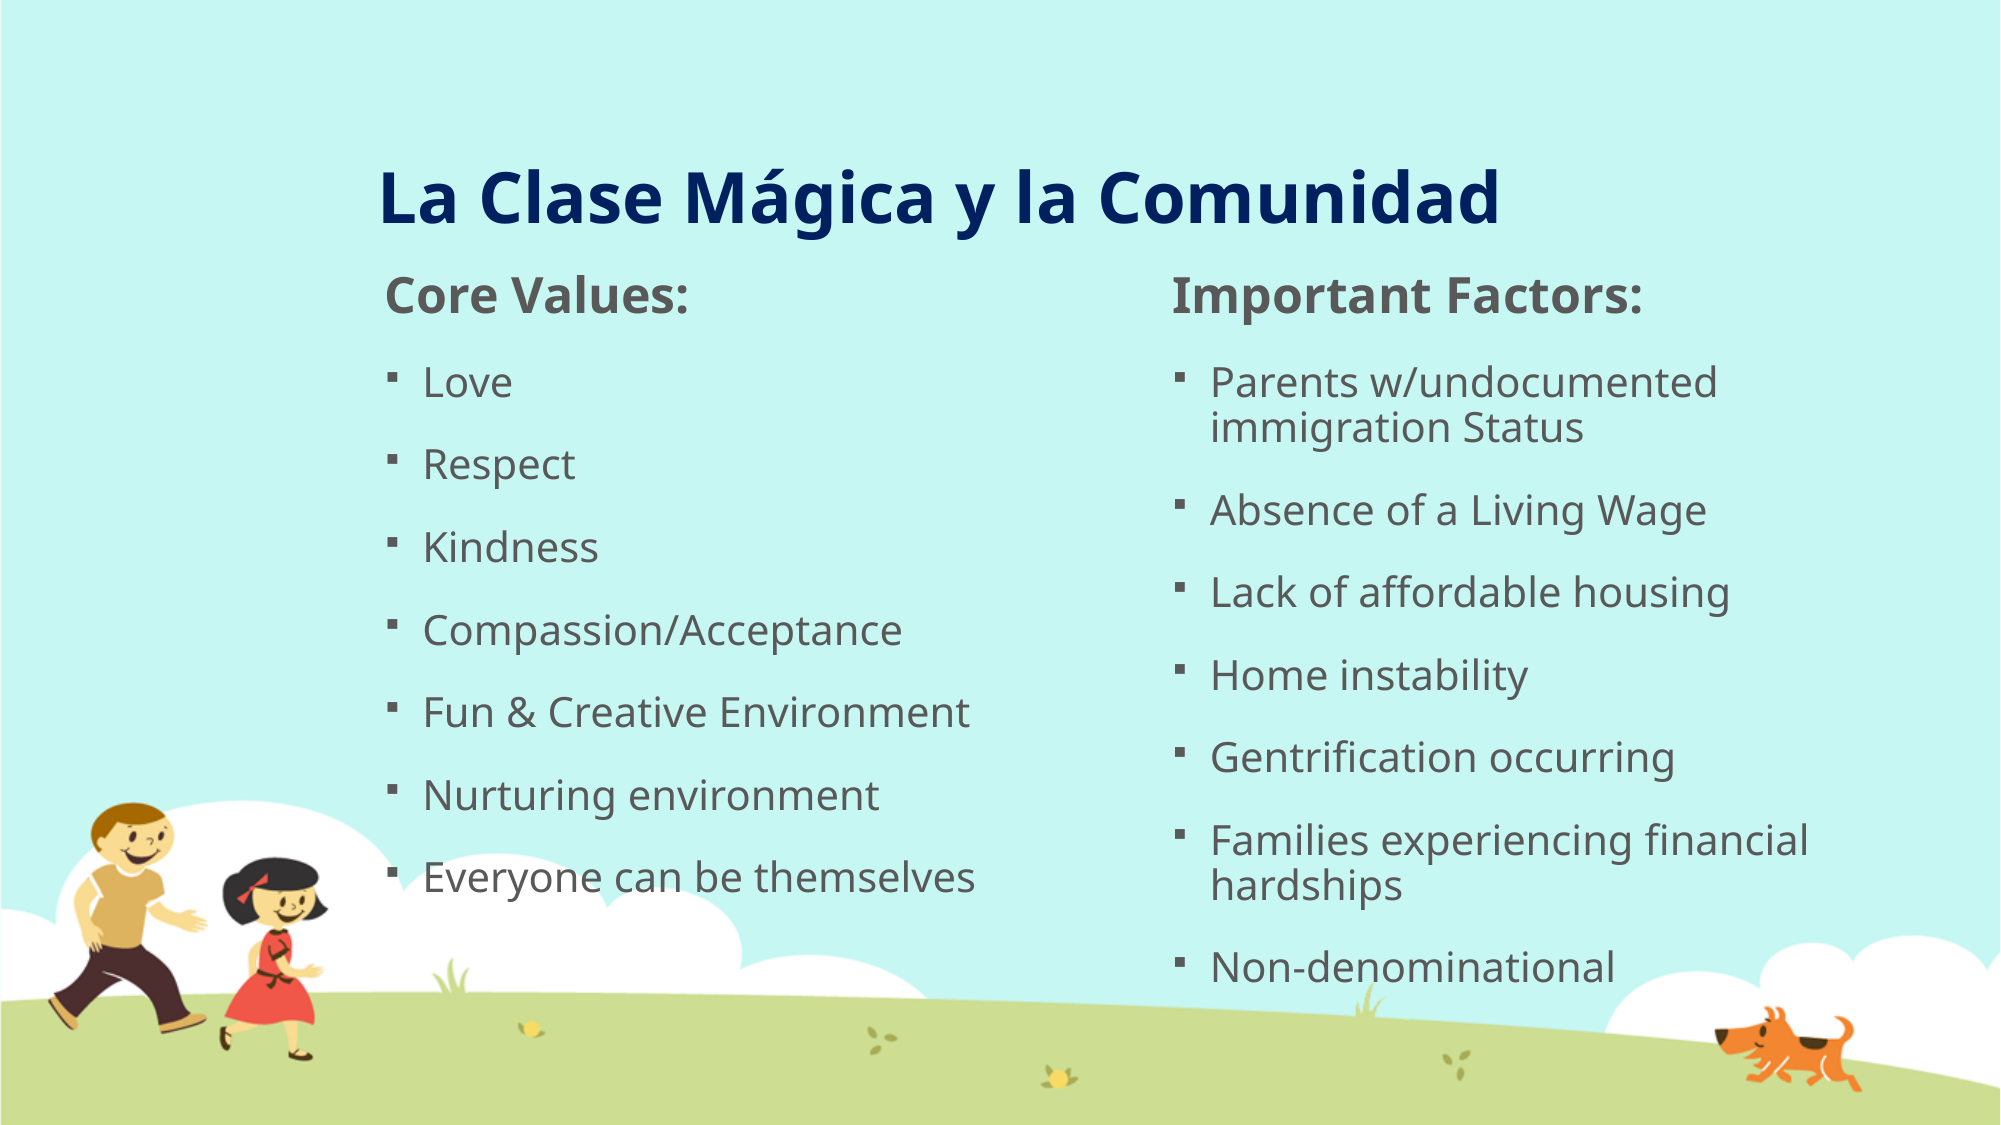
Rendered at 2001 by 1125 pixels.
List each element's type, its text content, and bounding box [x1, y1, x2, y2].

list Important Factors: Parents w/undocumented immigration Status Absence of a Living Wage Lack of affordable housing Home instability Gentrification occurring Families experiencing financial hardships Non-denominational [1149, 262, 1900, 1009]
title La Clase Mágica y la Comunidad [362, 50, 1900, 247]
picture [0, 0, 2001, 1125]
list Core Values: Love Respect Kindness Compassion/Acceptance Fun & Creative Environment Nurturing environment Everyone can be themselves [362, 262, 1113, 938]
